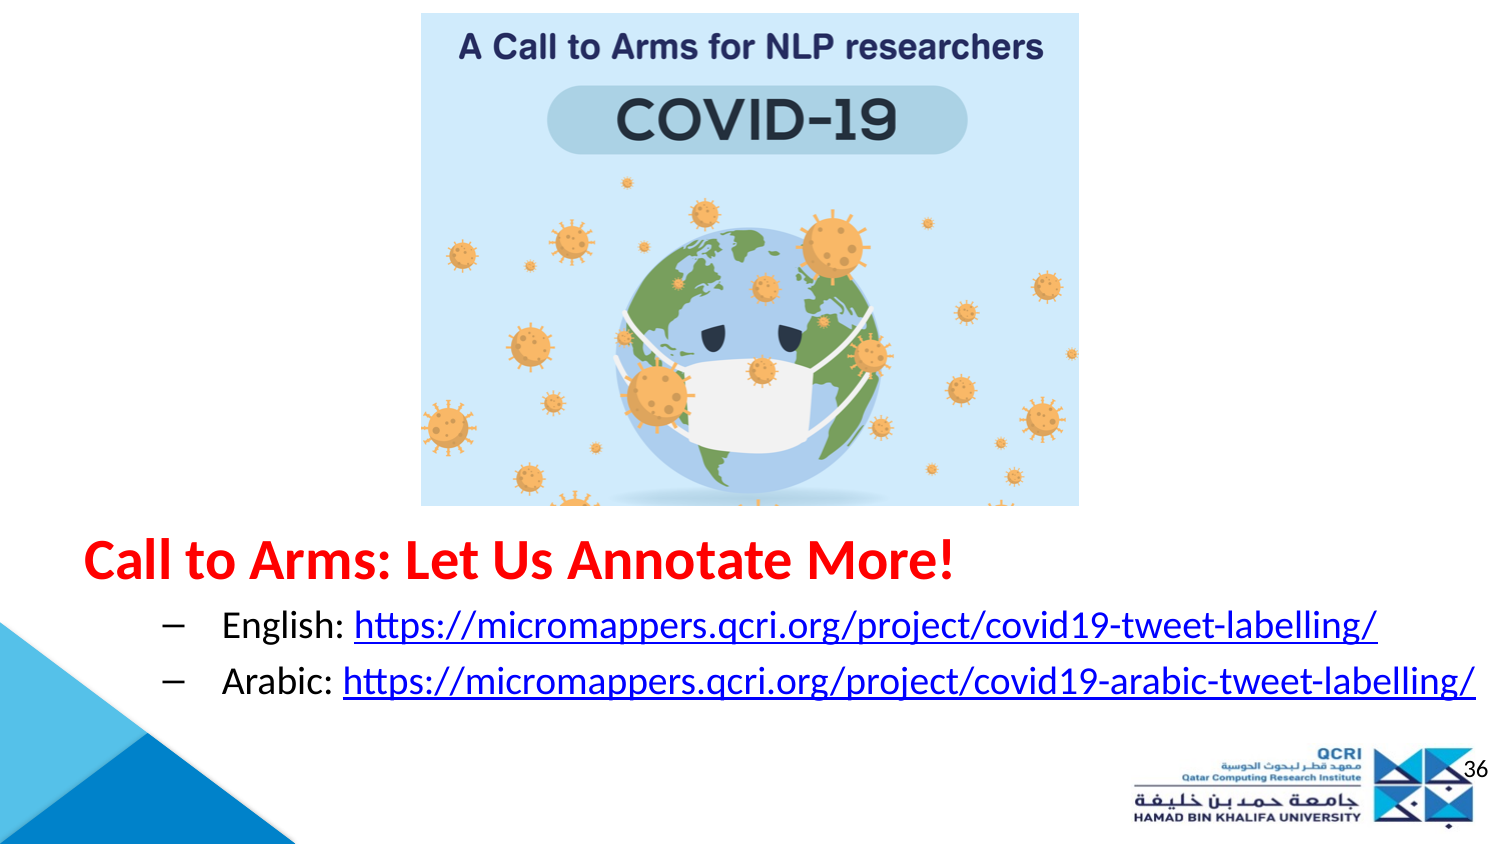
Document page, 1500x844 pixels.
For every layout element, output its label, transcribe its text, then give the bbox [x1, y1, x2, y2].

text_box 36 [1149, 746, 1500, 792]
picture [421, 12, 1079, 506]
list Call to Arms: Let Us Annotate More! English: https://micromappers.qcri.org/project/covid19-tweet-labelling/ Arabic: https://micromappers.qcri.org/project/covid19-arabic-tweet-labelling/ [60, 509, 1500, 726]
picture [1131, 743, 1476, 834]
